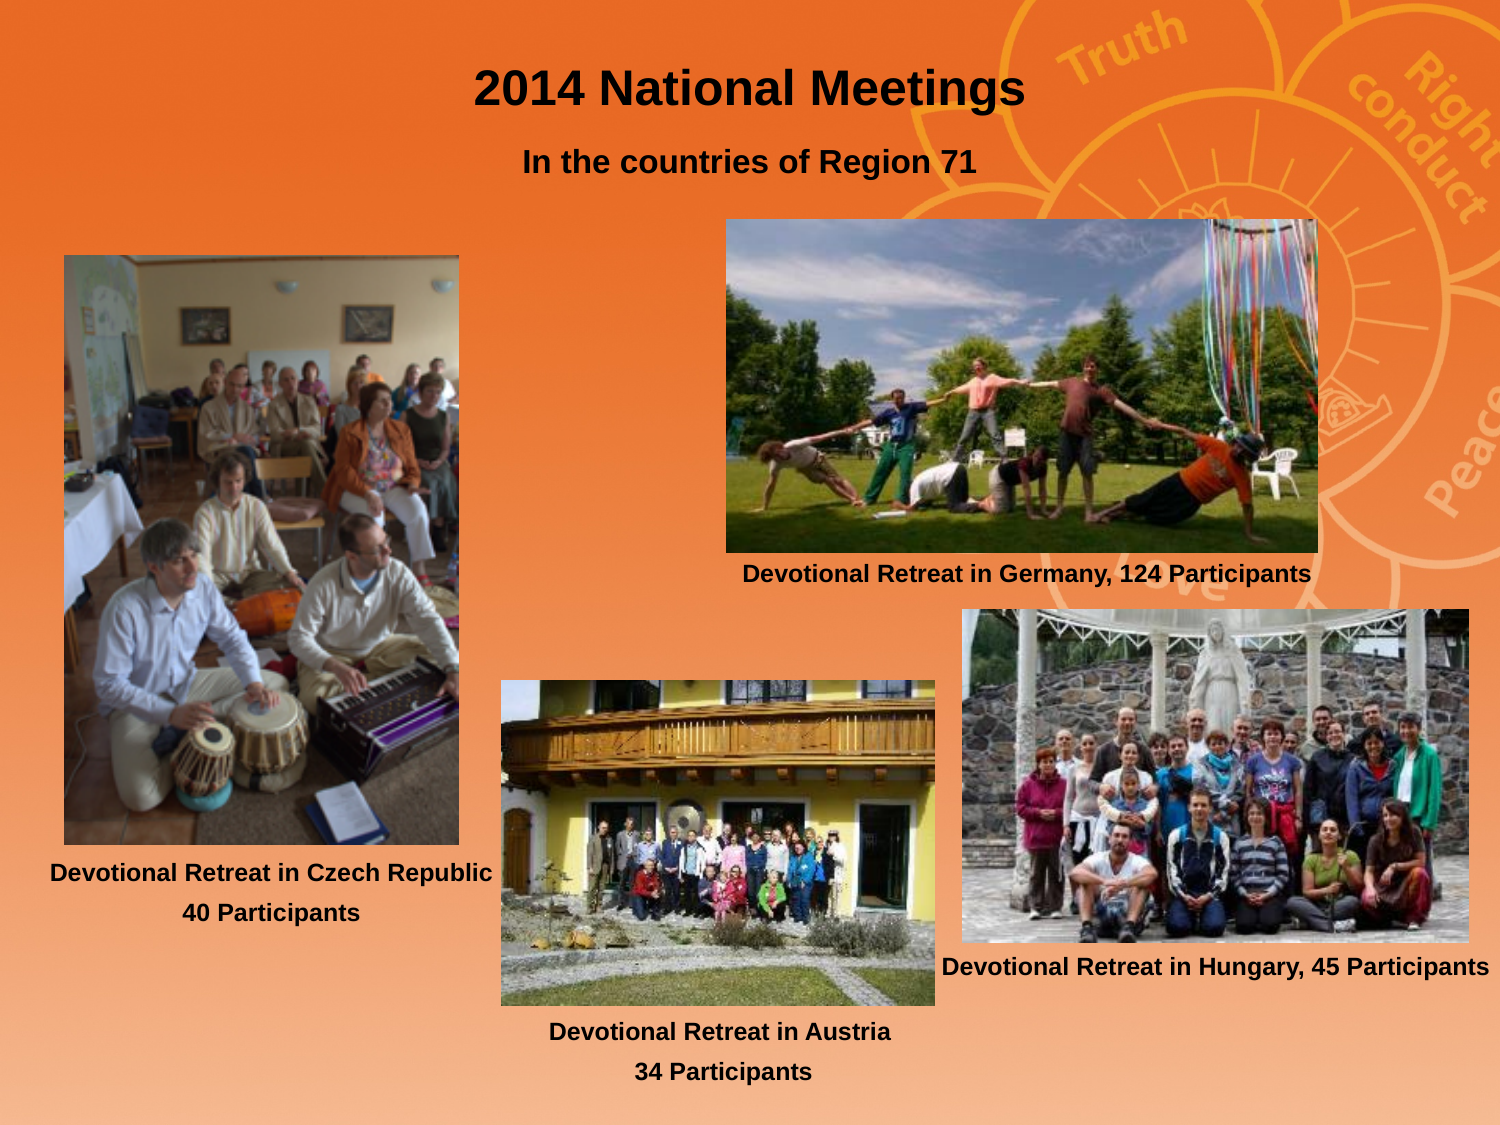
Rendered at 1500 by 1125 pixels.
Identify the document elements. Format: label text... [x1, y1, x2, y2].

text_box In the countries of Region 71 [171, 137, 1329, 188]
text_box Devotional Retreat in Czech Republic 40 Participants [0, 852, 496, 934]
text_box Devotional Retreat in Hungary, 45 Participants [939, 946, 1500, 988]
text_box Devotional Retreat in Austria 34 Participants [419, 1011, 1022, 1093]
picture [0, 0, 1500, 1125]
text_box 2014 National Meetings [171, 54, 1329, 124]
text_box Devotional Retreat in Germany, 124 Participants [726, 553, 1329, 595]
